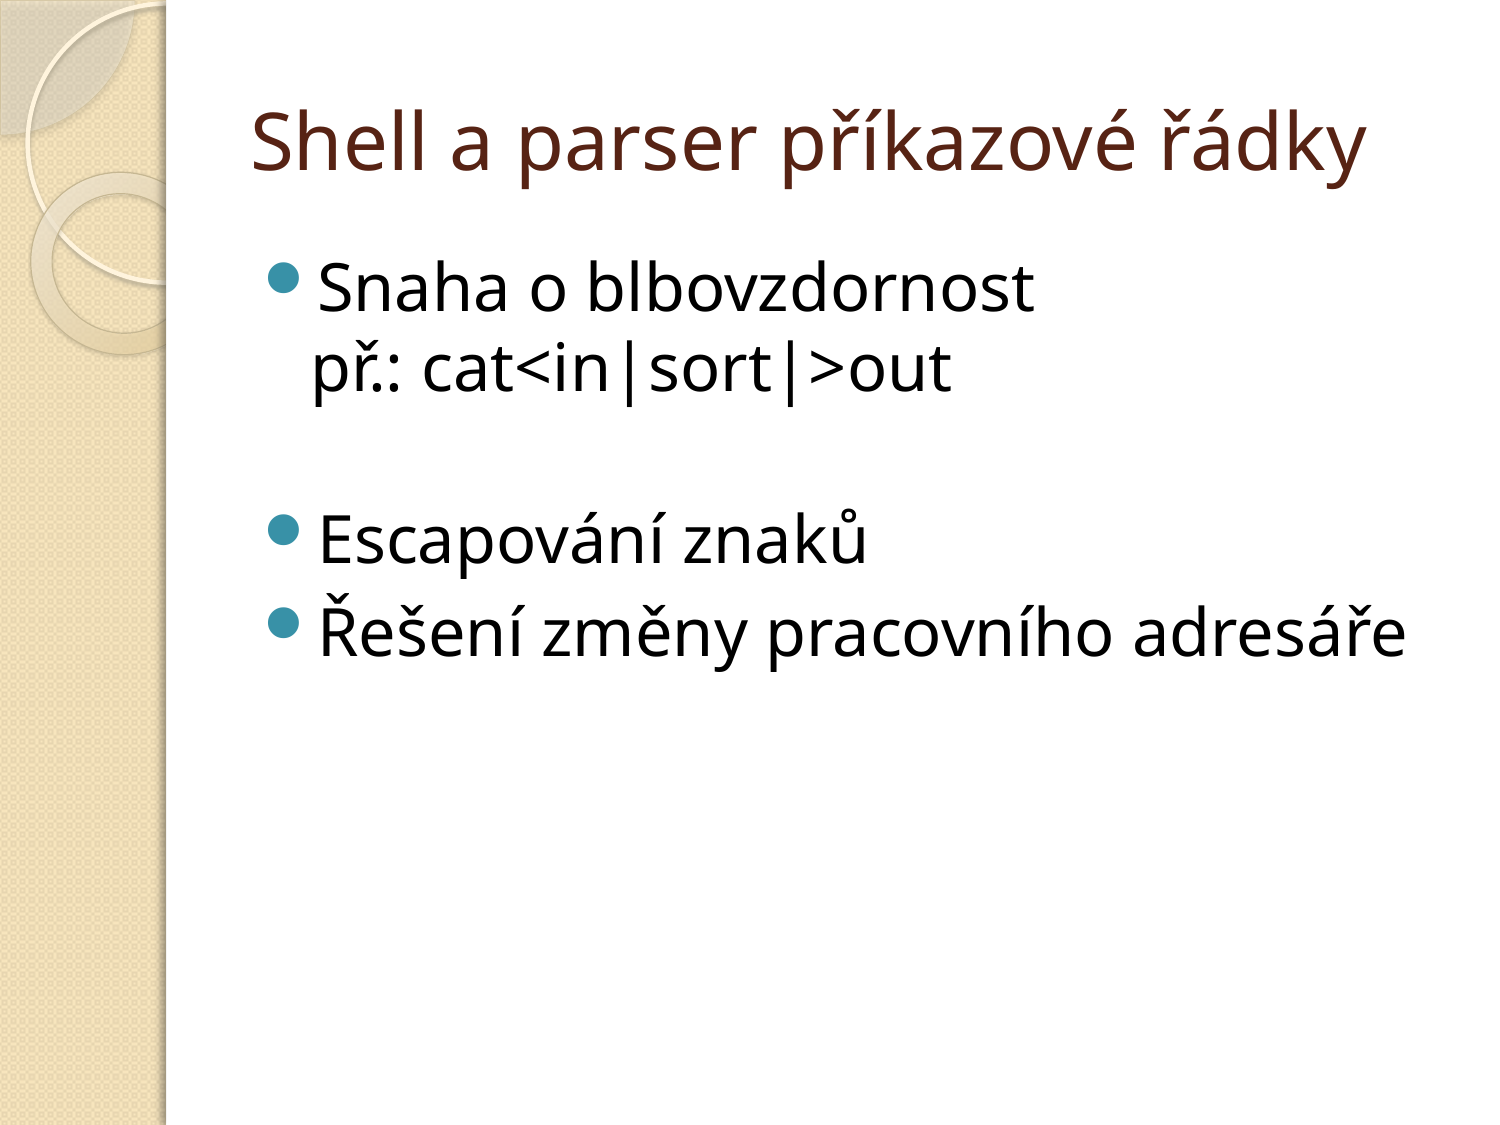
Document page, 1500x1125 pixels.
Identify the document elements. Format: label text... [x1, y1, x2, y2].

title Shell a parser příkazové řádky [235, 45, 1466, 233]
list Snaha o blbovzdornost př.: cat<in|sort|>out Escapování znaků Řešení změny pracovního adresáře [235, 237, 1466, 1025]
